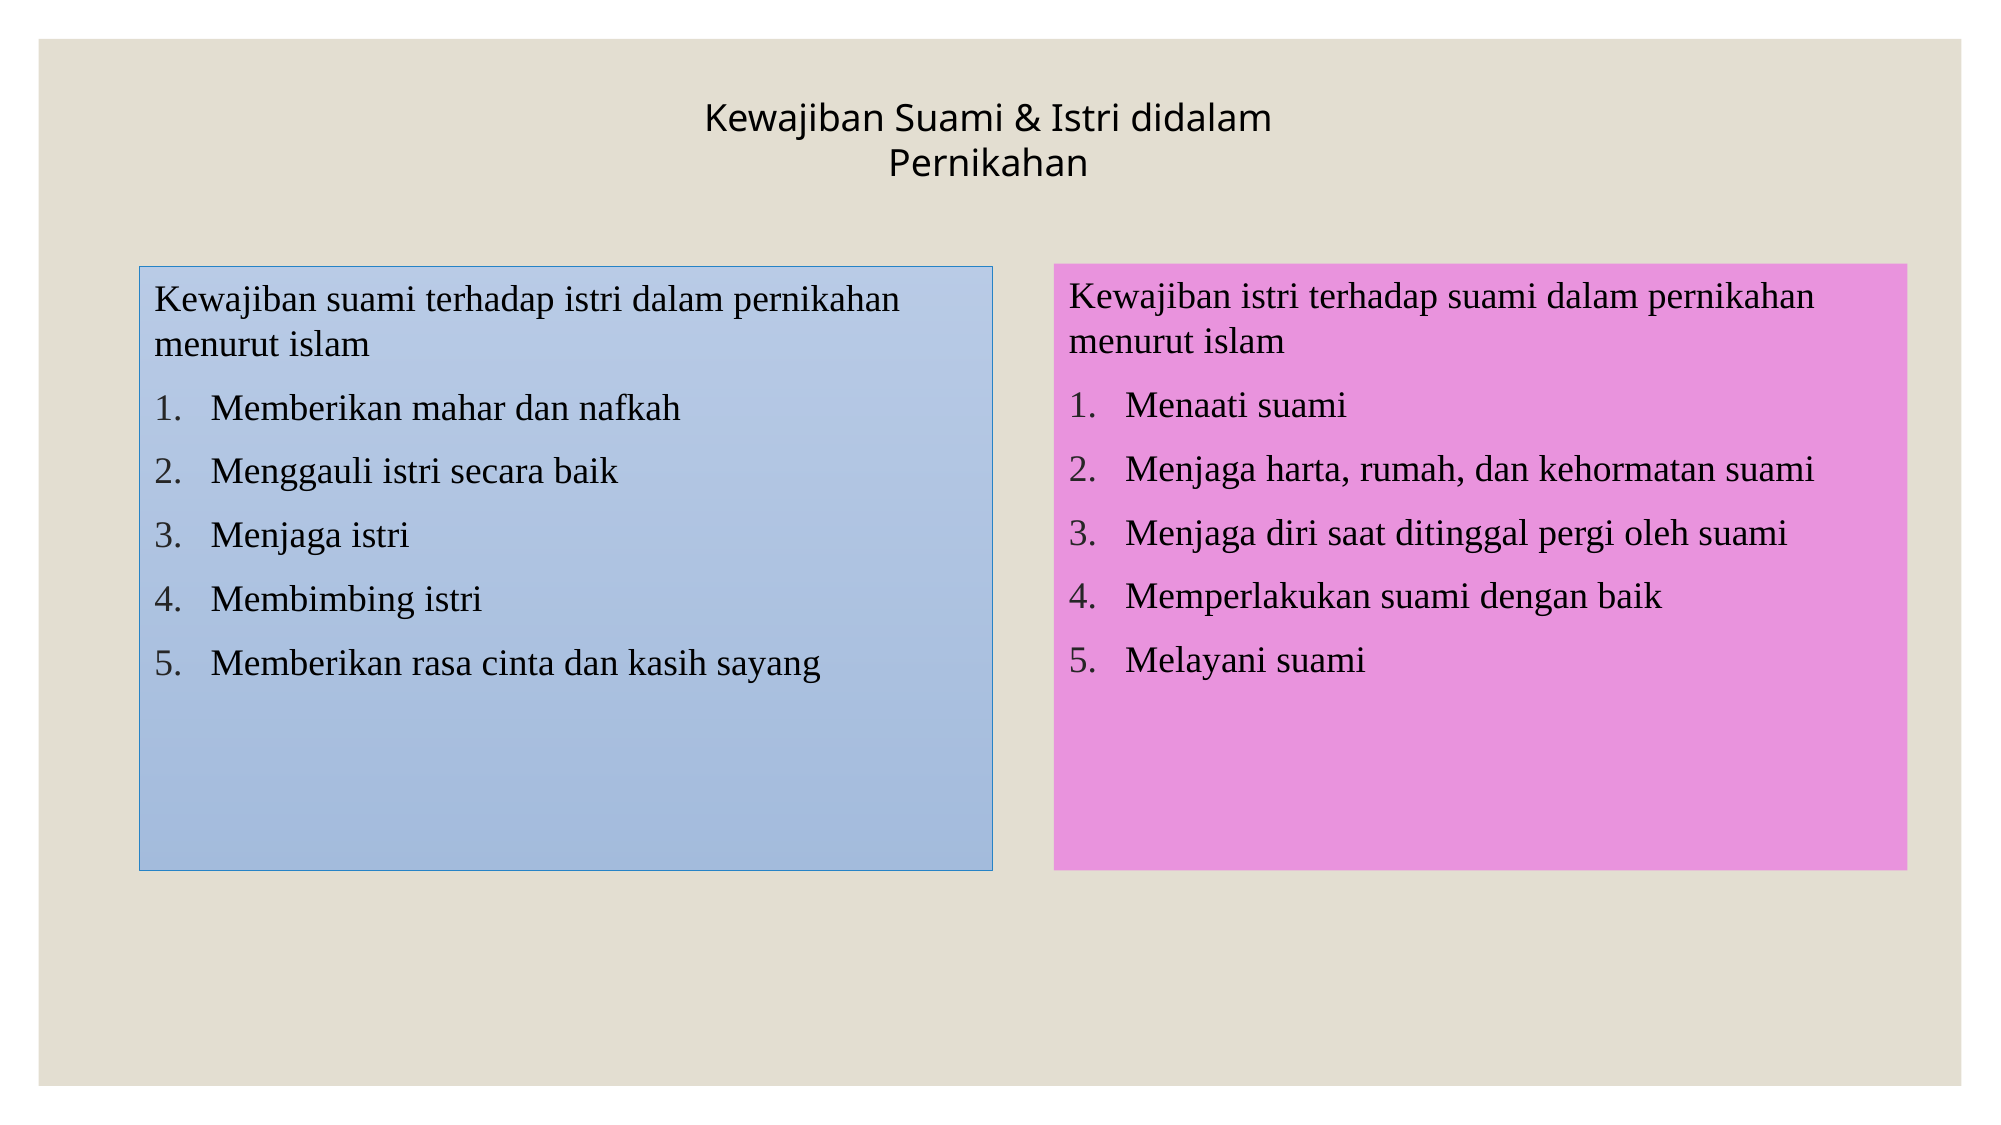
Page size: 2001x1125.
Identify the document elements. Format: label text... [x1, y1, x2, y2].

list Kewajiban suami terhadap istri dalam pernikahan menurut islam Memberikan mahar dan nafkah Menggauli istri secara baik Menjaga istri Membimbing istri Memberikan rasa cinta dan kasih sayang [139, 266, 993, 871]
text_box Kewajiban Suami & Istri didalam Pernikahan [659, 86, 1319, 192]
text_box Kewajiban istri terhadap suami dalam pernikahan menurut islam Menaati suami Menjaga harta, rumah, dan kehormatan suami Menjaga diri saat ditinggal pergi oleh suami Memperlakukan suami dengan baik Melayani suami [1053, 263, 1908, 871]
